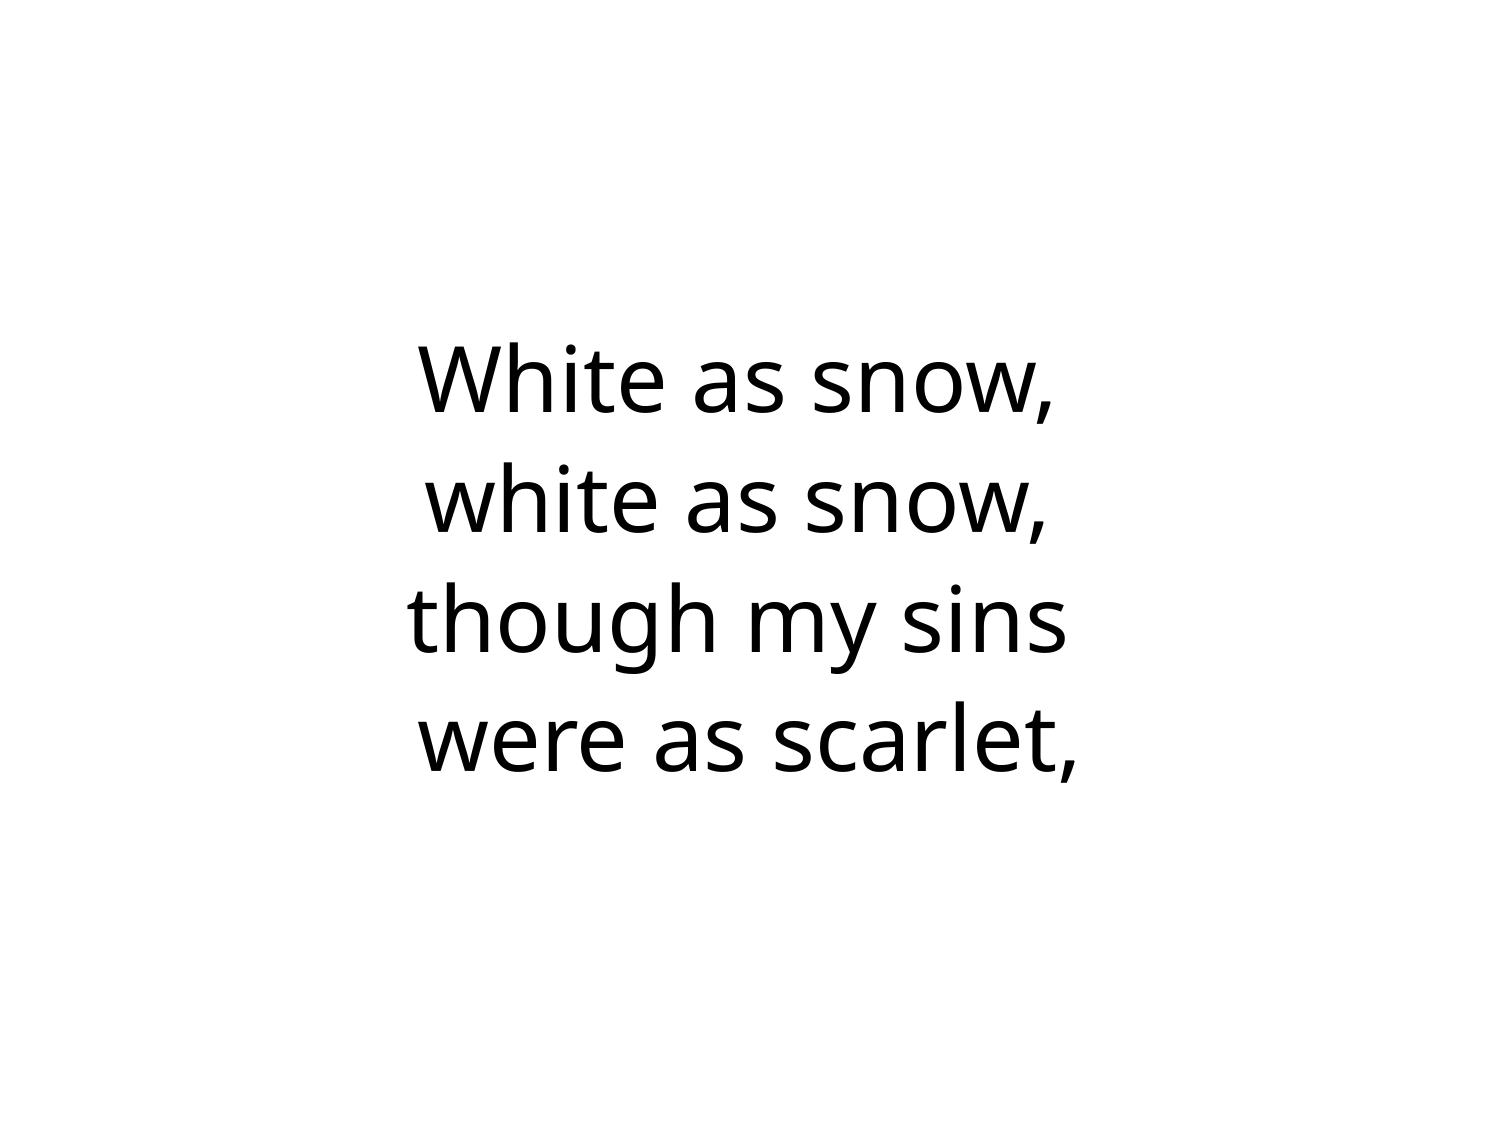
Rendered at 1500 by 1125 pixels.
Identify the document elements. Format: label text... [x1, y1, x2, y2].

list White as snow, white as snow, though my sins were as scarlet, [0, 0, 1500, 1125]
